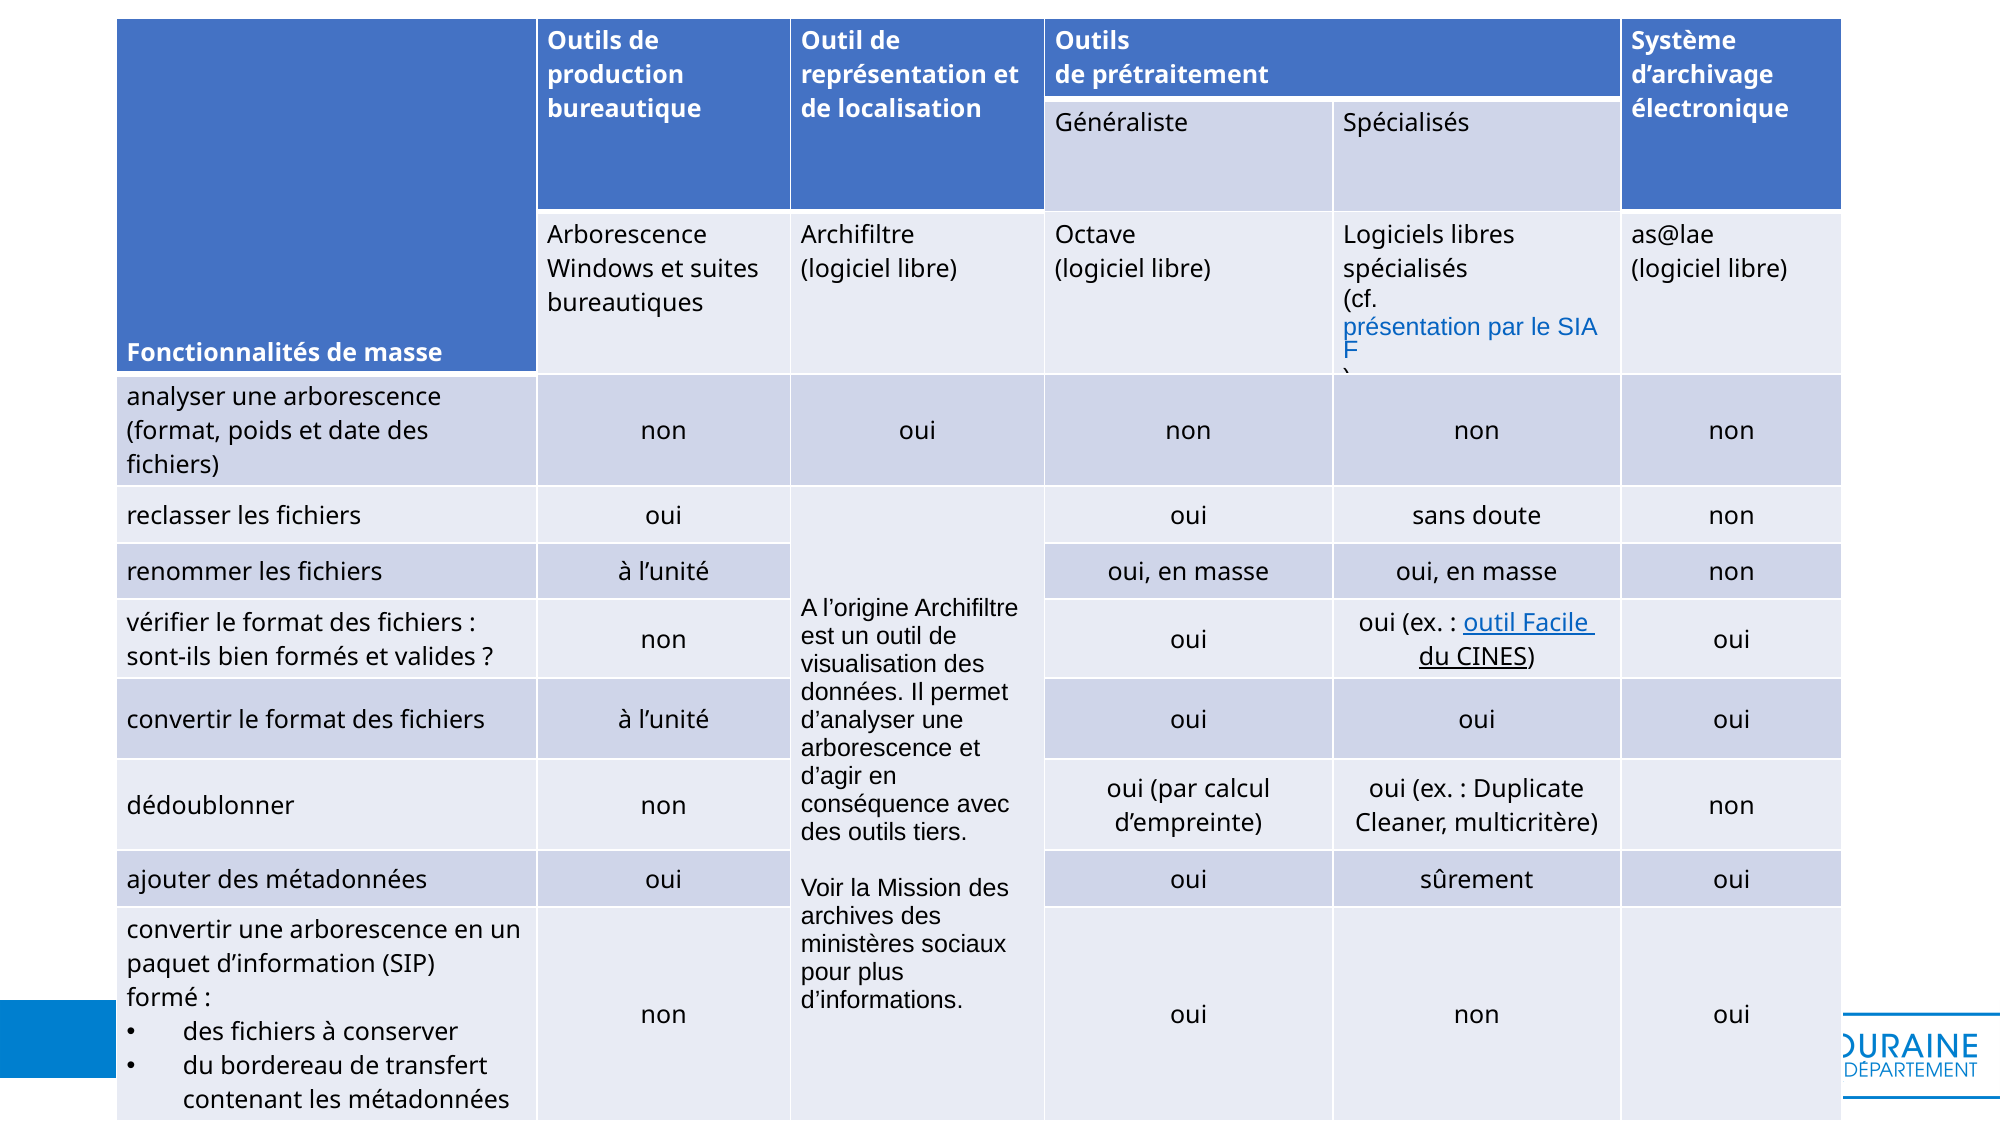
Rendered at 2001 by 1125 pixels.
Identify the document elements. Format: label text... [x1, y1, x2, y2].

table_cell Archifiltre (logiciel libre) [791, 214, 1044, 373]
table_cell non [1622, 375, 1841, 485]
table_cell à l’unité [538, 544, 790, 598]
table_cell as@lae (logiciel libre) [1622, 214, 1841, 373]
table_header Système d’archivage électronique [1622, 19, 1841, 209]
table_cell oui [1622, 600, 1841, 677]
table_header Outil de représentation et de localisation [791, 19, 1044, 209]
table_cell non [1622, 544, 1841, 598]
table_cell analyser une arborescence (format, poids et date des fichiers) [117, 377, 536, 485]
table_cell oui [1622, 851, 1841, 906]
table_cell ajouter des métadonnées [117, 851, 536, 906]
table_cell oui [1045, 679, 1332, 758]
table_cell Octave (logiciel libre) [1045, 212, 1332, 373]
table_cell oui [538, 487, 790, 542]
table_cell oui [791, 375, 1044, 485]
table_cell non [538, 760, 790, 849]
table_cell non [1334, 908, 1620, 1120]
table_cell non [1622, 760, 1841, 849]
table_cell Logiciels libres spécialisés (cf. présentation par le SIAF) [1334, 212, 1620, 373]
table_cell oui, en masse [1045, 544, 1332, 598]
table_cell vérifier le format des fichiers : sont-ils bien formés et valides ? [117, 600, 536, 677]
table_cell sûrement [1334, 851, 1620, 906]
table_cell oui (par calcul d’empreinte) [1045, 760, 1332, 849]
table_cell reclasser les fichiers [117, 487, 536, 542]
table_header Fonctionnalités de masse [117, 19, 536, 371]
table_cell renommer les fichiers [117, 544, 536, 598]
table_cell convertir le format des fichiers [117, 679, 536, 758]
table_cell non [1045, 375, 1332, 485]
table_cell oui [1622, 679, 1841, 758]
table_cell oui [538, 851, 790, 906]
table_cell non [538, 600, 790, 677]
table_cell Généraliste [1045, 102, 1332, 211]
table_header Outils de prétraitement [1045, 19, 1620, 96]
table_cell sans doute [1334, 487, 1620, 542]
table_cell convertir une arborescence en un paquet d’information (SIP) formé : des fichiers à conserver du bordereau de transfert contenant les métadonnées [117, 908, 536, 1120]
table_cell A l’origine Archifiltre est un outil de visualisation des données. Il permet d’analyser une arborescence et d’agir en conséquence avec des outils tiers. Voir la Mission des archives des ministères sociaux pour plus d’informations. [791, 487, 1044, 1120]
table_cell oui (ex. : outil Facile du CINES) [1334, 600, 1620, 677]
table_cell oui (ex. : Duplicate Cleaner, multicritère) [1334, 760, 1620, 849]
table_cell dédoublonner [117, 760, 536, 849]
table_header Outils de production bureautique [538, 19, 790, 209]
table_cell non [1622, 487, 1841, 542]
table_cell oui [1045, 908, 1332, 1120]
table_cell Spécialisés [1334, 102, 1620, 211]
table_cell non [1334, 375, 1620, 485]
table_cell oui [1334, 679, 1620, 758]
table_cell Arborescence Windows et suites bureautiques [538, 214, 790, 373]
table_cell non [538, 375, 790, 485]
table_cell oui, en masse [1334, 544, 1620, 598]
table_cell à l’unité [538, 679, 790, 758]
table_cell oui [1045, 851, 1332, 906]
table_cell oui [1622, 908, 1841, 1120]
table_cell non [538, 908, 790, 1120]
table_cell oui [1045, 600, 1332, 677]
table_cell oui [1045, 487, 1332, 542]
